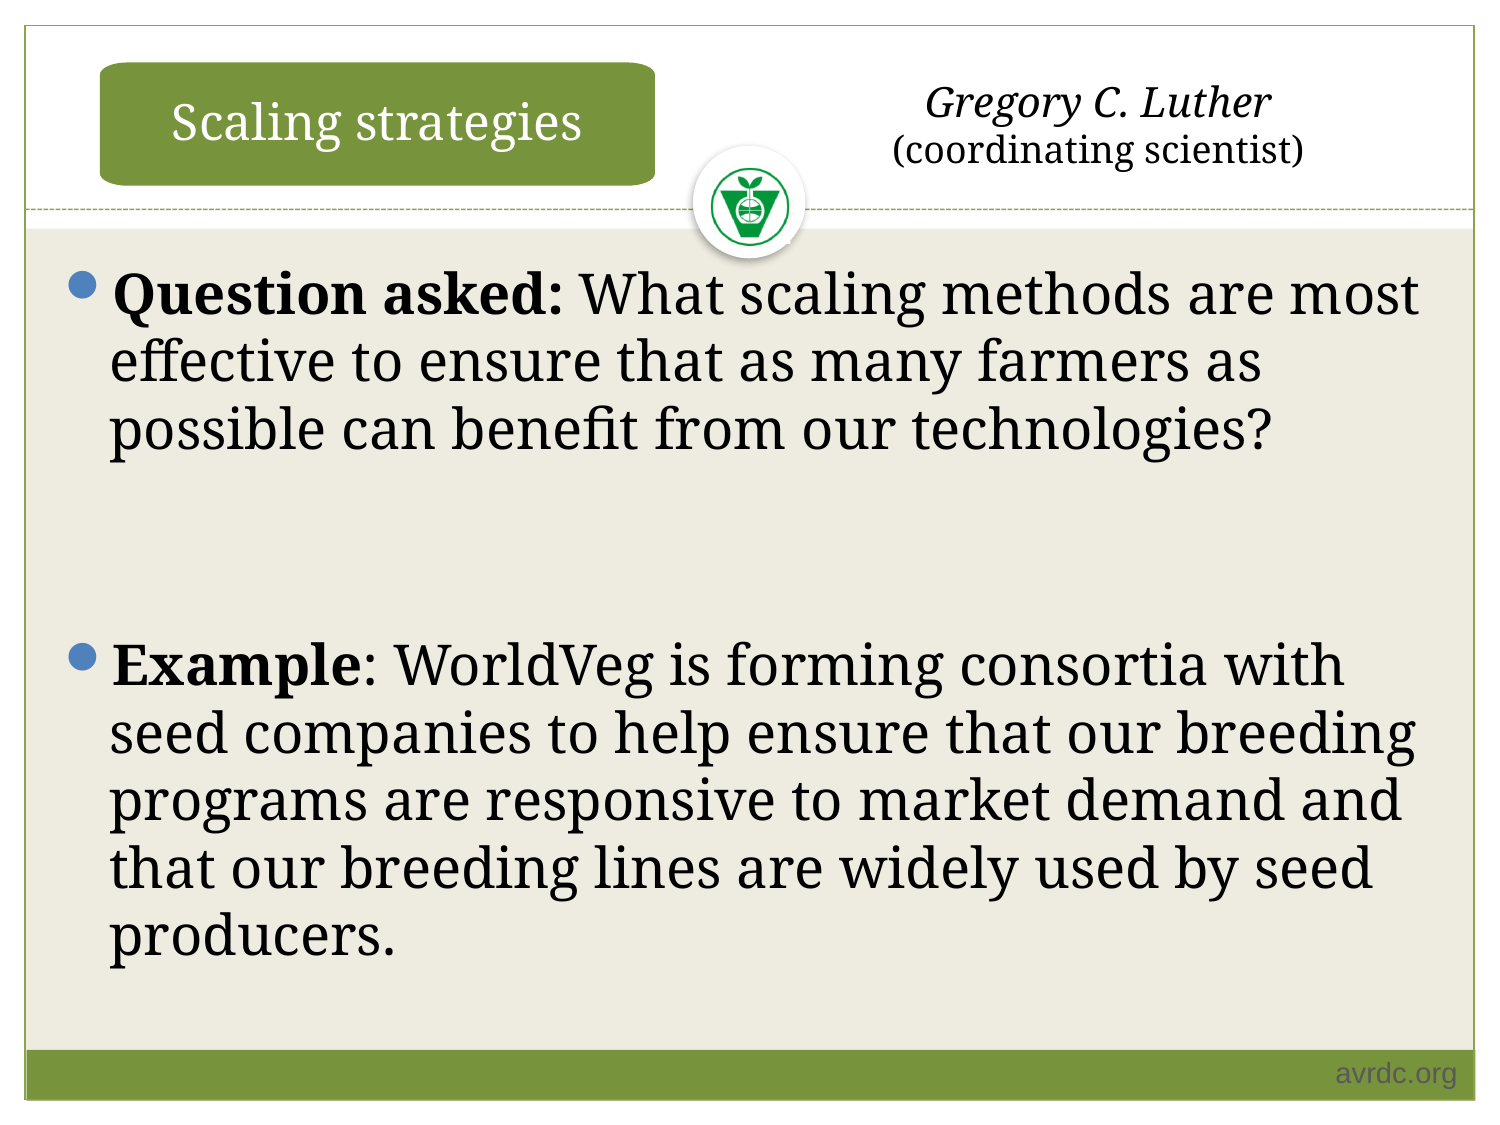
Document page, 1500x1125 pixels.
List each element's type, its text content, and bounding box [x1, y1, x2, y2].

list Question asked: What scaling methods are most effective to ensure that as many farmers as possible can benefit from our technologies? Example: WorldVeg is forming consortia with seed companies to help ensure that our breeding programs are responsive to market demand and that our breeding lines are widely used by seed producers. [49, 250, 1445, 1025]
text_box Scaling strategies [98, 61, 656, 187]
text_box Gregory C. Luther (coordinating scientist) [877, 68, 1320, 179]
picture [707, 164, 793, 249]
